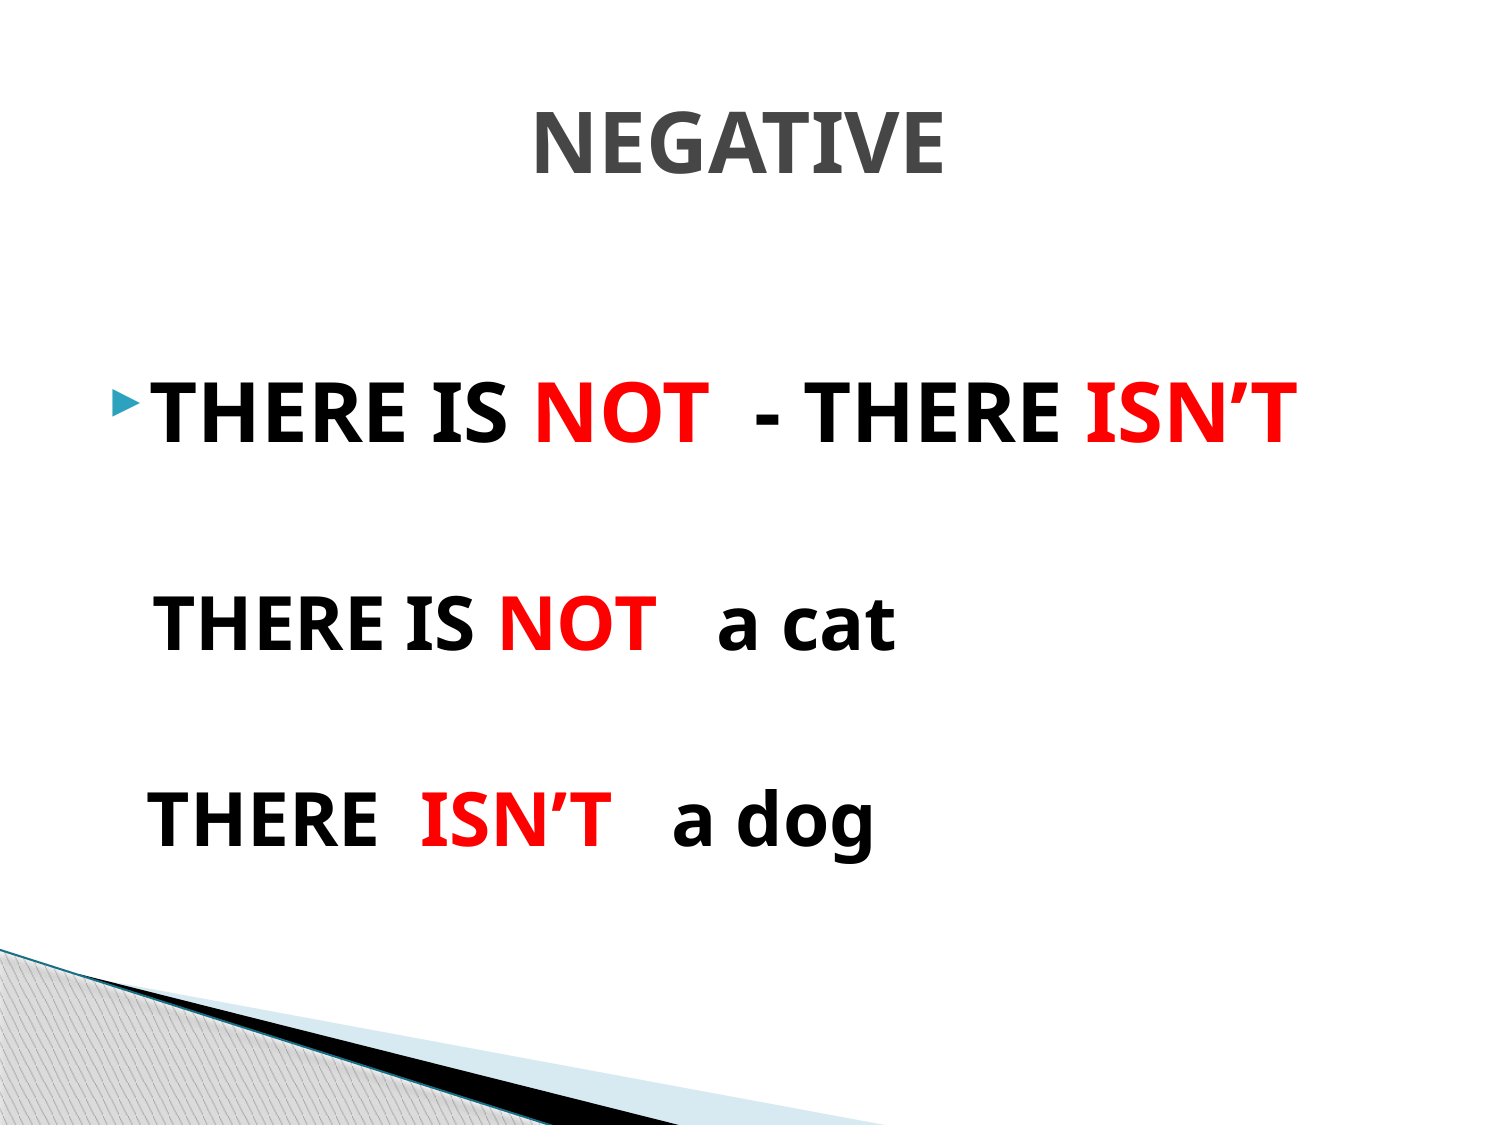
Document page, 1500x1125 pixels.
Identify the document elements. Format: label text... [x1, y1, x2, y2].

title NEGATIVE [75, 45, 1425, 233]
list THERE IS NOT - THERE ISN’T THERE IS NOT a cat THERE ISN’T a dog [75, 243, 1425, 986]
